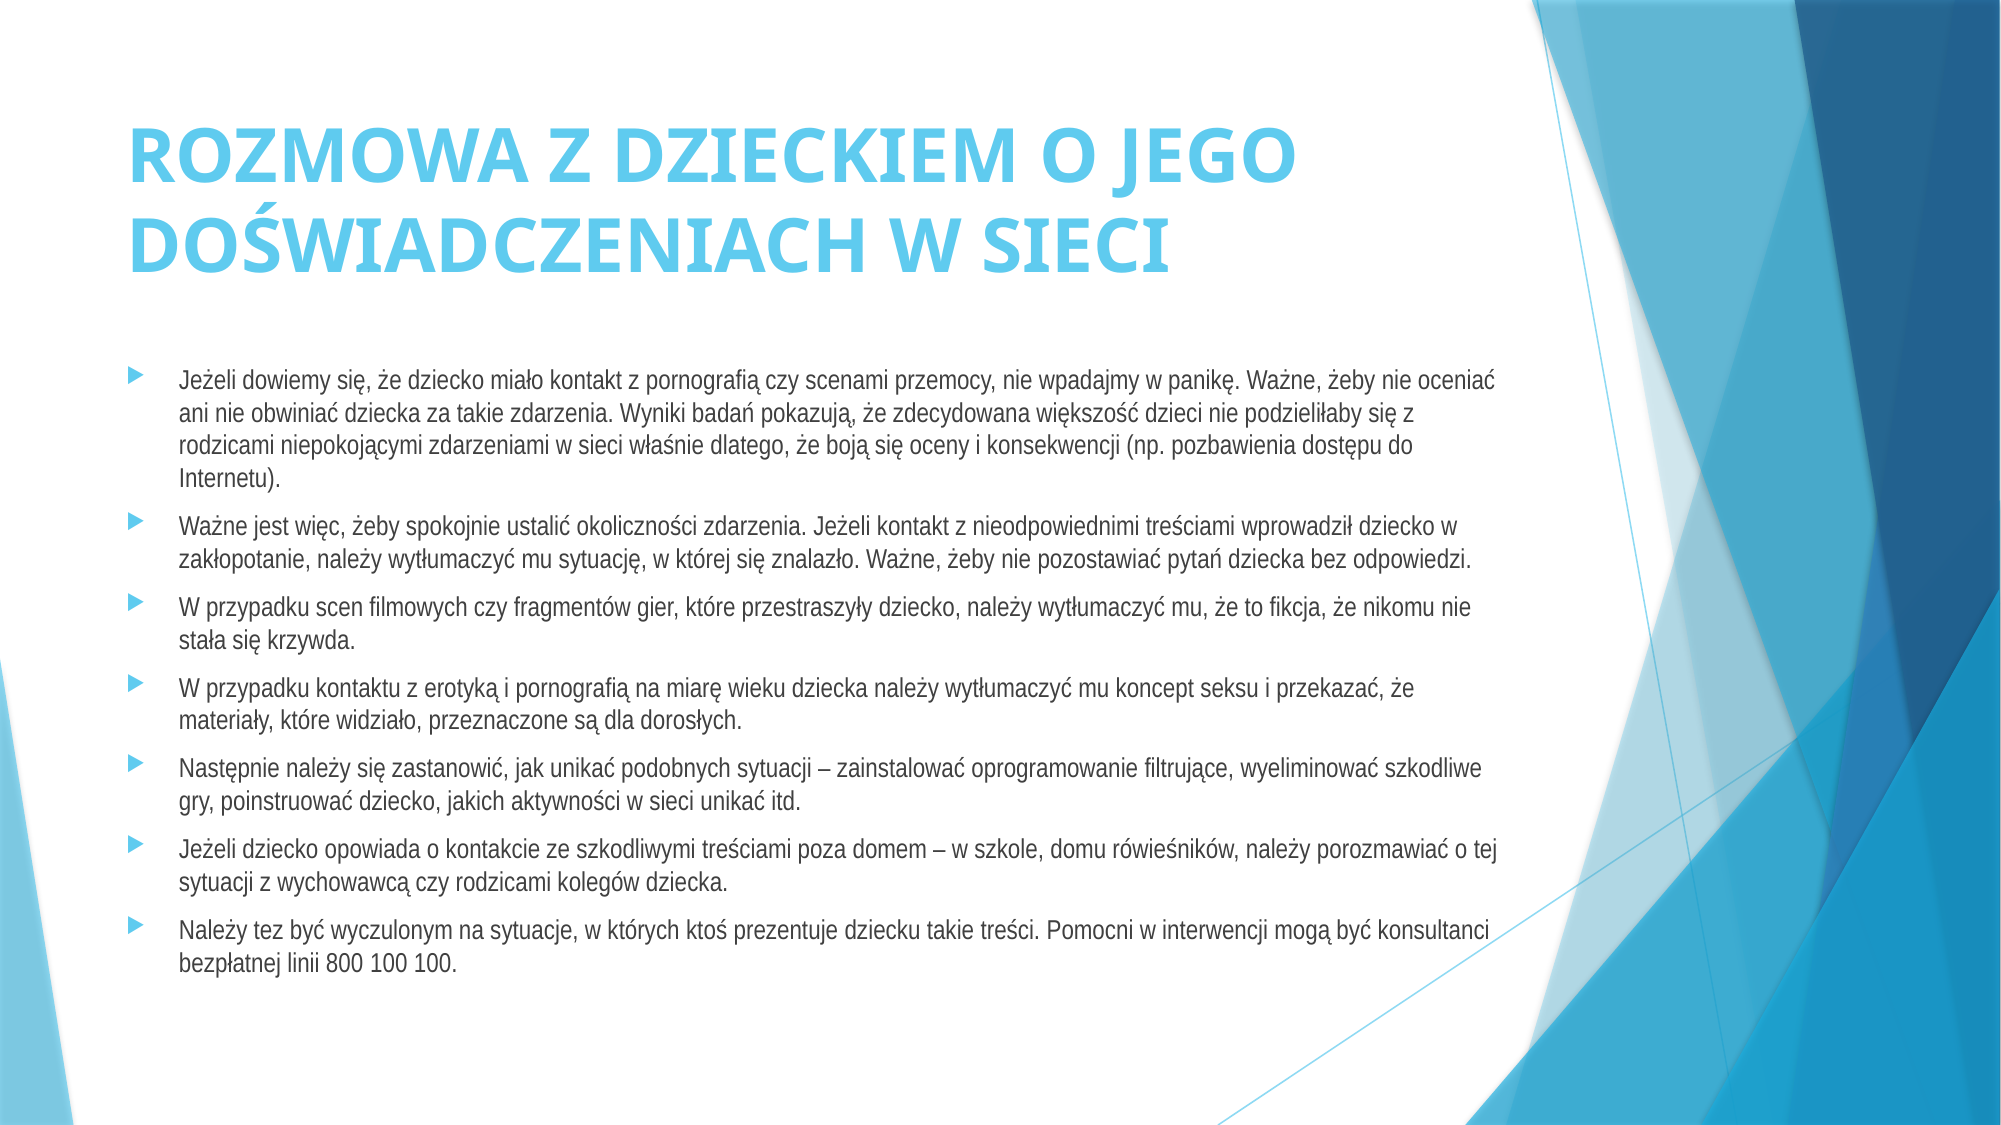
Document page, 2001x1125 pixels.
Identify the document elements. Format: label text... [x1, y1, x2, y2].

title ROZMOWA Z DZIECKIEM O JEGO DOŚWIADCZENIACH W SIECI [111, 99, 1522, 317]
list Jeżeli dowiemy się, że dziecko miało kontakt z pornografią czy scenami przemocy, nie wpadajmy w panikę. Ważne, żeby nie oceniać ani nie obwiniać dziecka za takie zdarzenia. Wyniki badań pokazują, że zdecydowana większość dzieci nie podzieliłaby się z rodzicami niepokojącymi zdarzeniami w sieci właśnie dlatego, że boją się oceny i konsekwencji (np. pozbawienia dostępu do Internetu). Ważne jest więc, żeby spokojnie ustalić okoliczności zdarzenia. Jeżeli kontakt z nieodpowiednimi treściami wprowadził dziecko w zakłopotanie, należy wytłumaczyć mu sytuację, w której się znalazło. Ważne, żeby nie pozostawiać pytań dziecka bez odpowiedzi. W przypadku scen filmowych czy fragmentów gier, które przestraszyły dziecko, należy wytłumaczyć mu, że to fikcja, że nikomu nie stała się krzywda. W przypadku kontaktu z erotyką i pornografią na miarę wieku dziecka należy wytłumaczyć mu koncept seksu i przekazać, że materiały, które widziało, przeznaczone są dla dorosłych. Następnie należy się zastanowić, jak unikać podobnych sytuacji – zainstalować oprogramowanie filtrujące, wyeliminować szkodliwe gry, poinstruować dziecko, jakich aktywności w sieci unikać itd. Jeżeli dziecko opowiada o kontakcie ze szkodliwymi treściami poza domem – w szkole, domu rówieśników, należy porozmawiać o tej sytuacji z wychowawcą czy rodzicami kolegów dziecka. Należy tez być wyczulonym na sytuacje, w których ktoś prezentuje dziecku takie treści. Pomocni w interwencji mogą być konsultanci bezpłatnej linii 800 100 100. [111, 354, 1522, 992]
